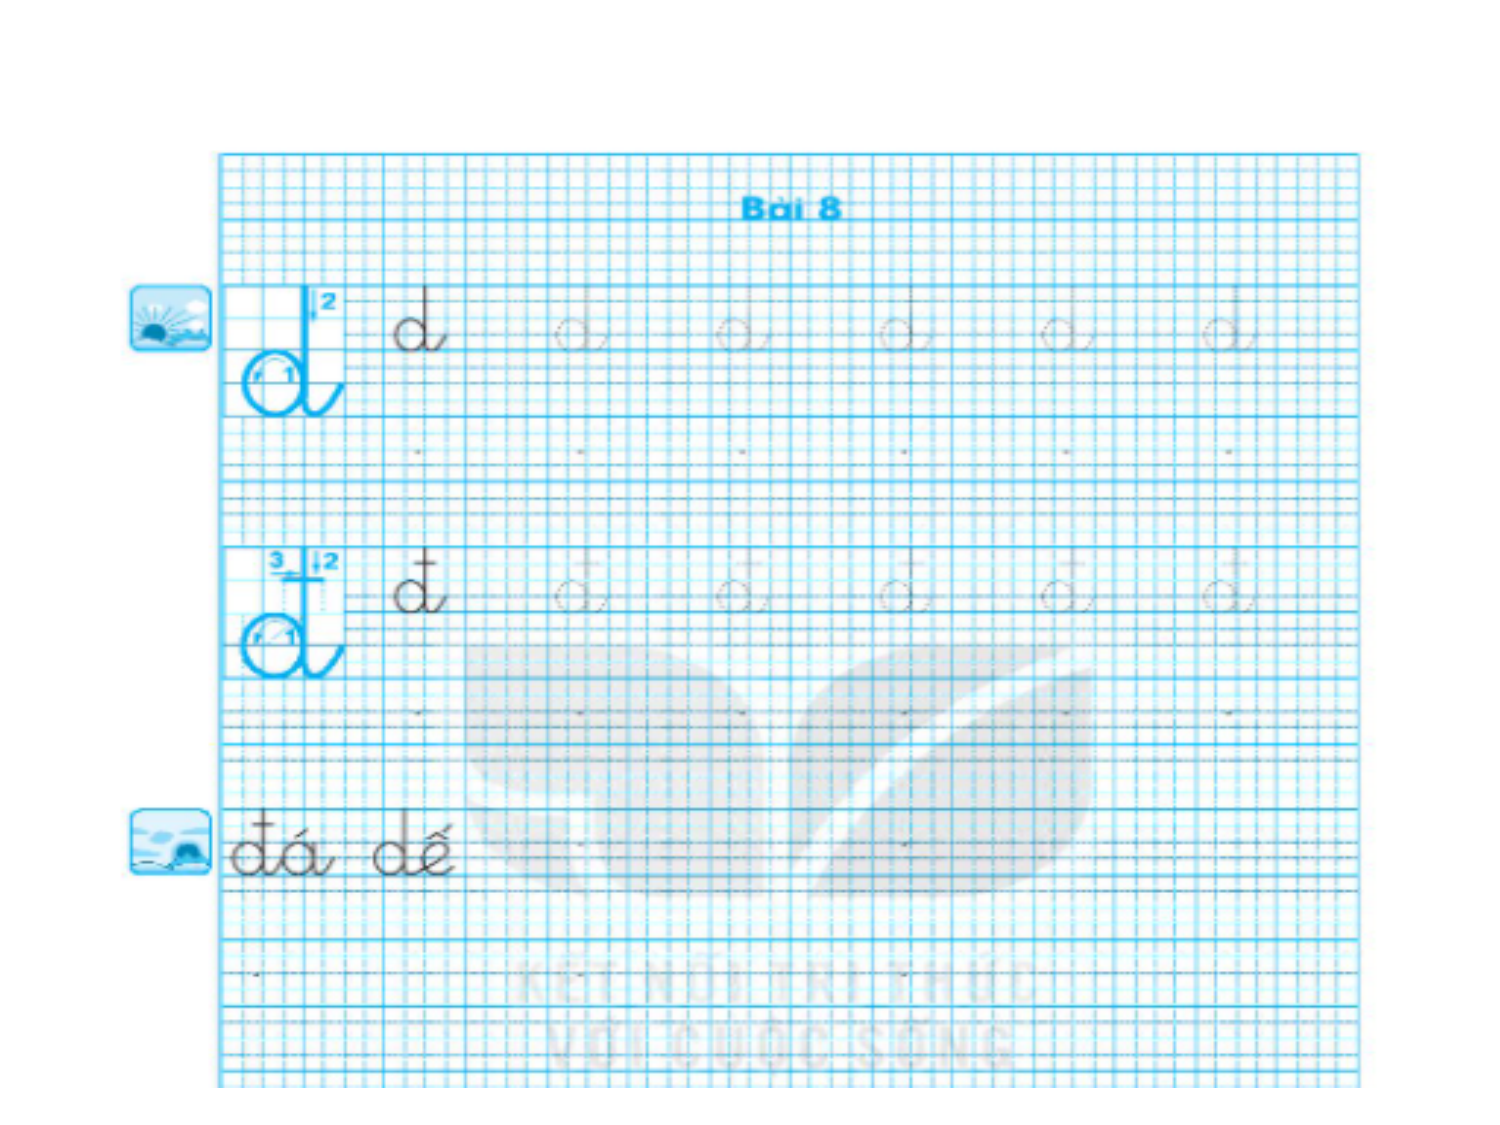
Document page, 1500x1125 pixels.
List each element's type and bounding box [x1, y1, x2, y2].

picture [87, 137, 1388, 1088]
